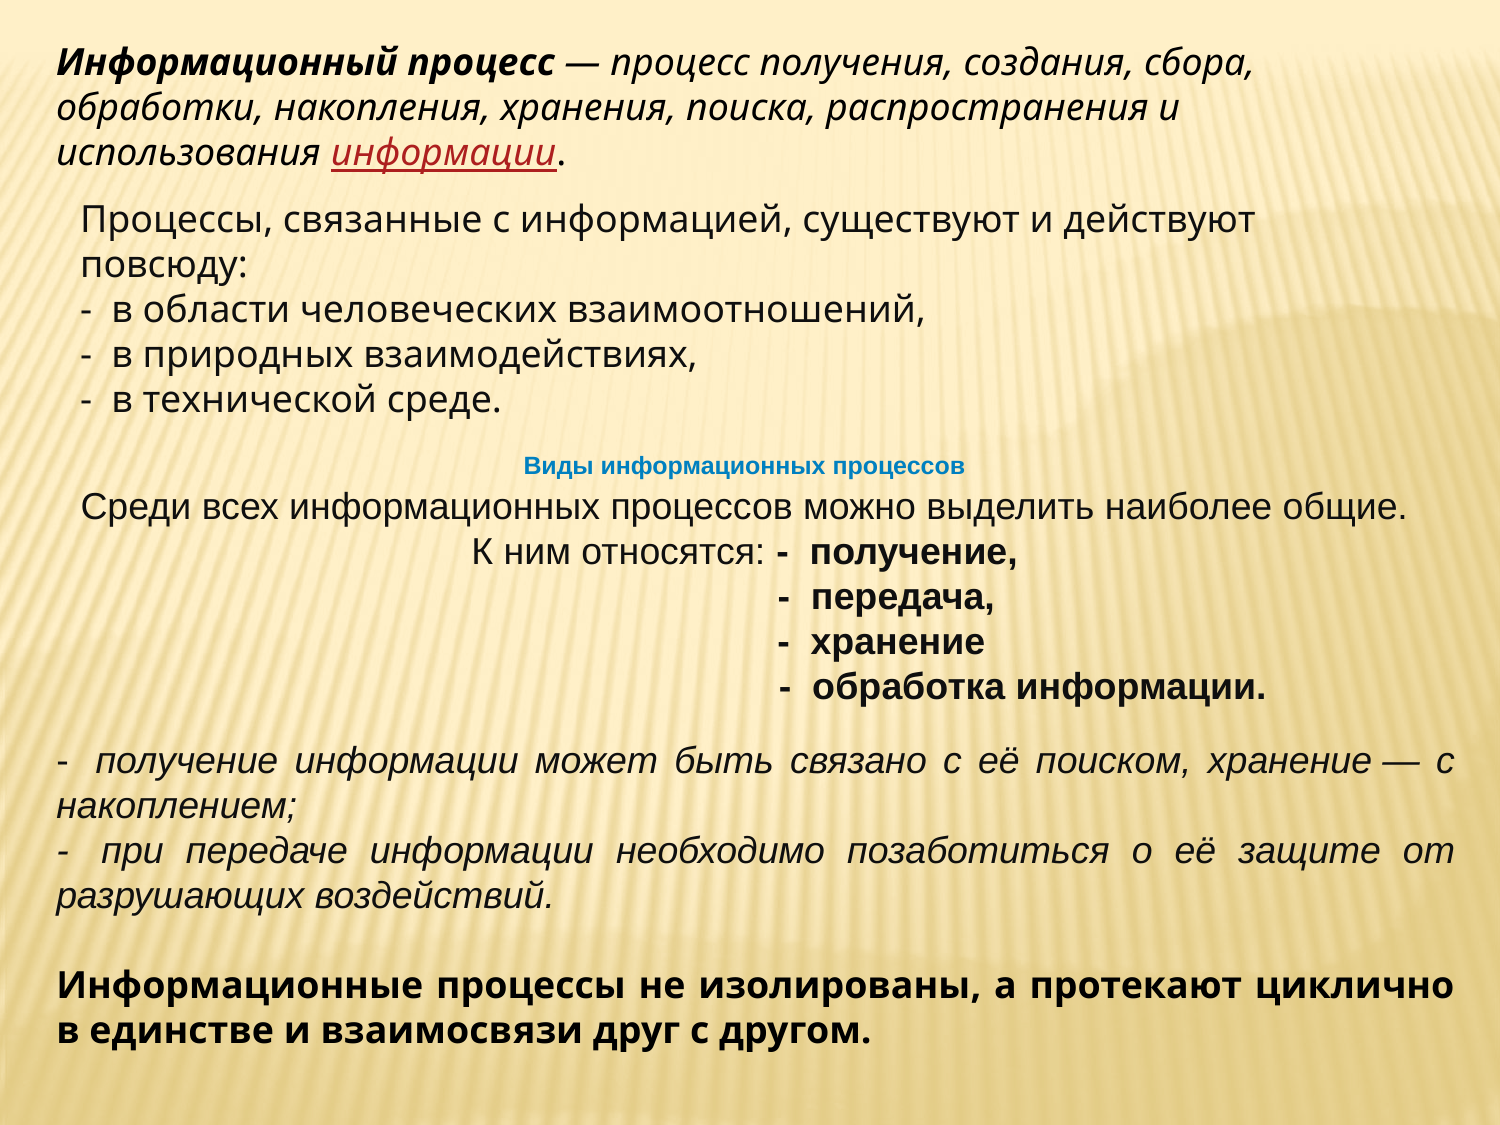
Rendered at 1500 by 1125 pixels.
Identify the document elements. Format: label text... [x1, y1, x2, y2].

text_box Процессы, связанные с информацией, существуют и действуют повсюду: - в области человеческих взаимоотношений, - в природных взаимодействиях, - в технической среде. [64, 187, 1436, 428]
text_box - получение информации может быть связано с её поиском, хранение — с накоплением; - при передаче информации необходимо позаботиться о её защите от разрушающих воздействий. Информационные процессы не изолированы, а протекают циклично в единстве и взаимосвязи друг с другом. [41, 728, 1471, 1125]
text_box Информационный процесс — процесс получения, создания, сбора, обработки, накопления, хранения, поиска, распространения и использования информации. [41, 30, 1459, 187]
text_box Виды информационных процессов Среди всех информационных процессов можно выделить наиболее общие. К ним относятся: - получение, - передача, - хранение - обработка информации. [0, 429, 1500, 759]
